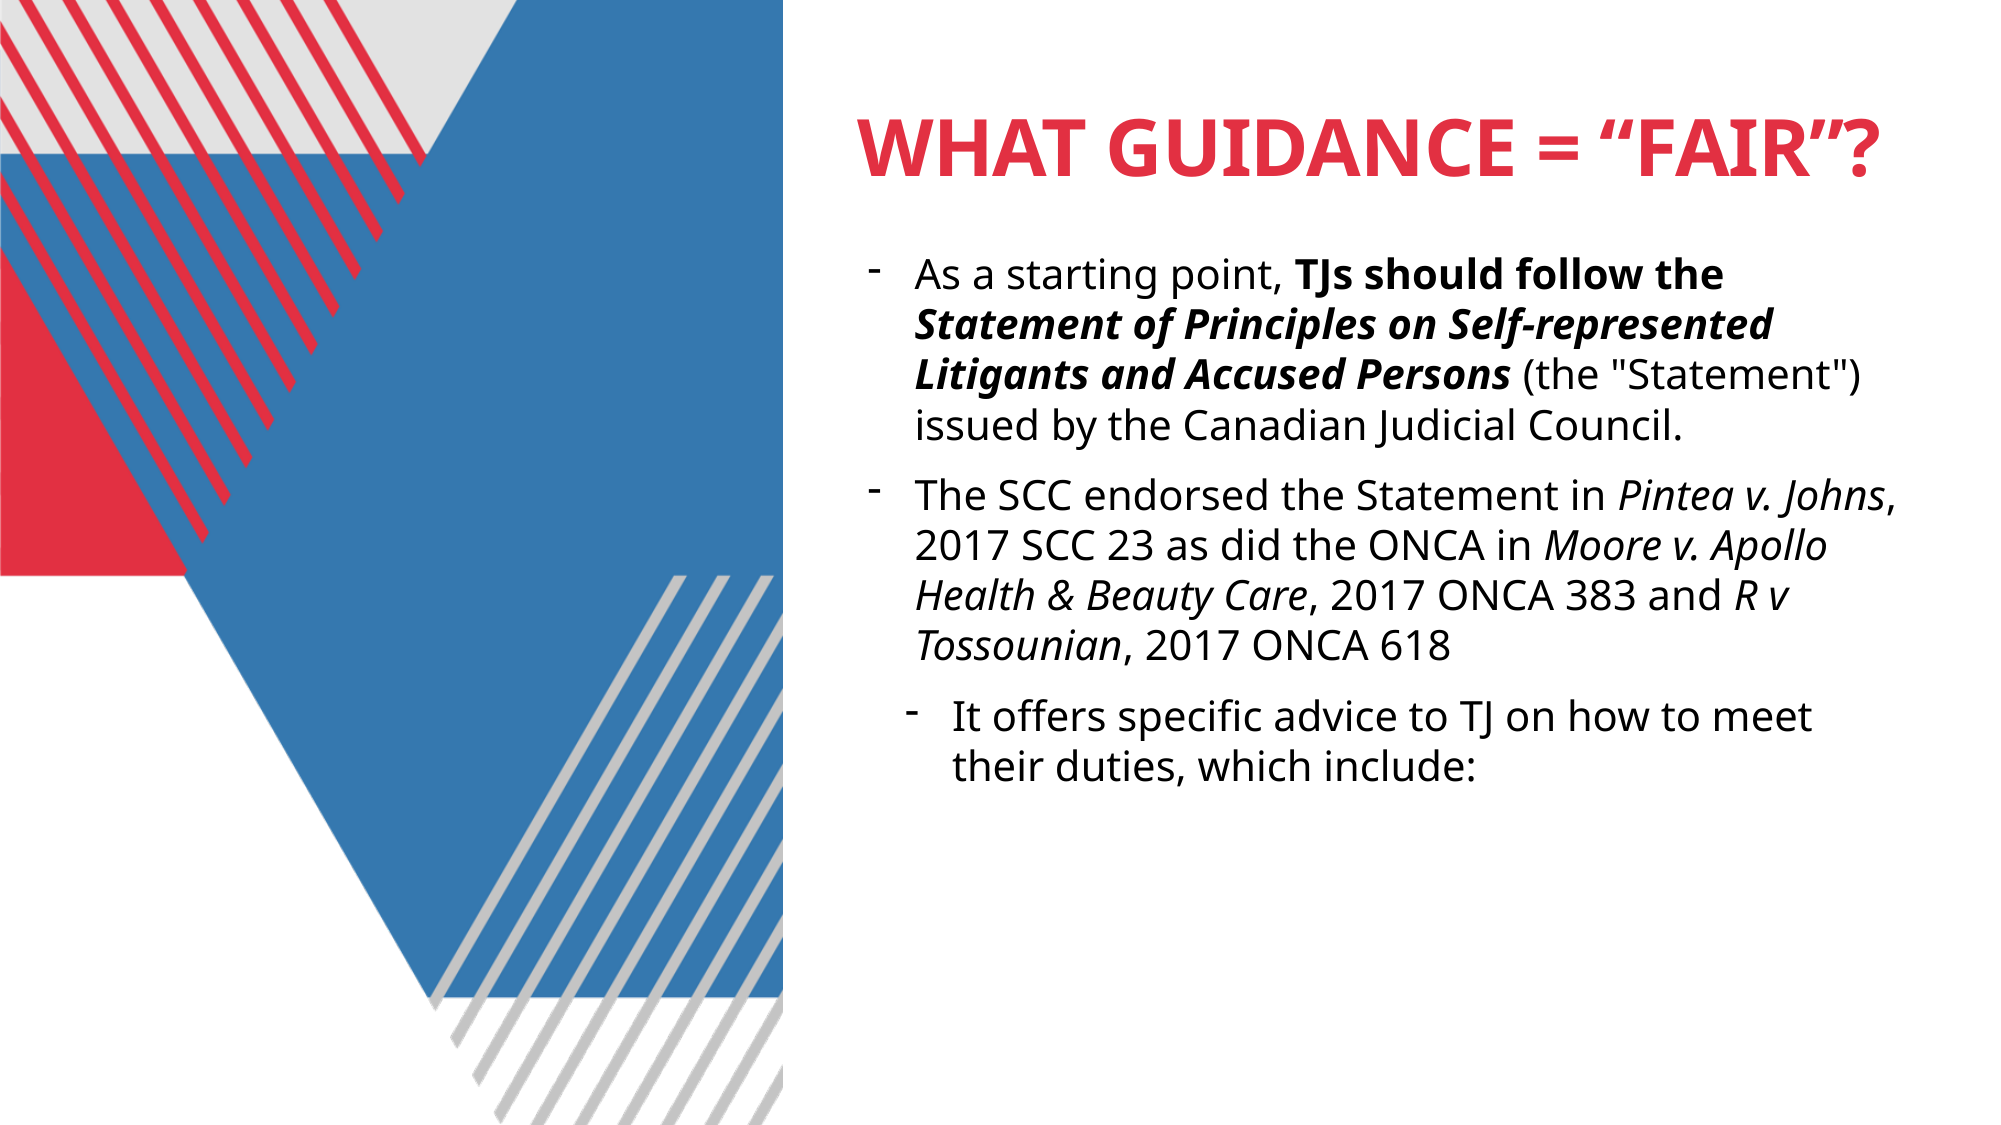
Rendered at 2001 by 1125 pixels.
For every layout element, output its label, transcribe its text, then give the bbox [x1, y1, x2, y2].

title WHAT GUIDANCE = “FAIR”? [835, 101, 1916, 241]
list As a starting point, TJs should follow the Statement of Principles on Self-represented Litigants and Accused Persons (the "Statement") issued by the Canadian Judicial Council. The SCC endorsed the Statement in Pintea v. Johns, 2017 SCC 23 as did the ONCA in Moore v. Apollo Health & Beauty Care, 2017 ONCA 383 and R v Tossounian, 2017 ONCA 618 It offers specific advice to TJ on how to meet their duties, which include: [852, 240, 1916, 1034]
picture [0, 0, 783, 1125]
